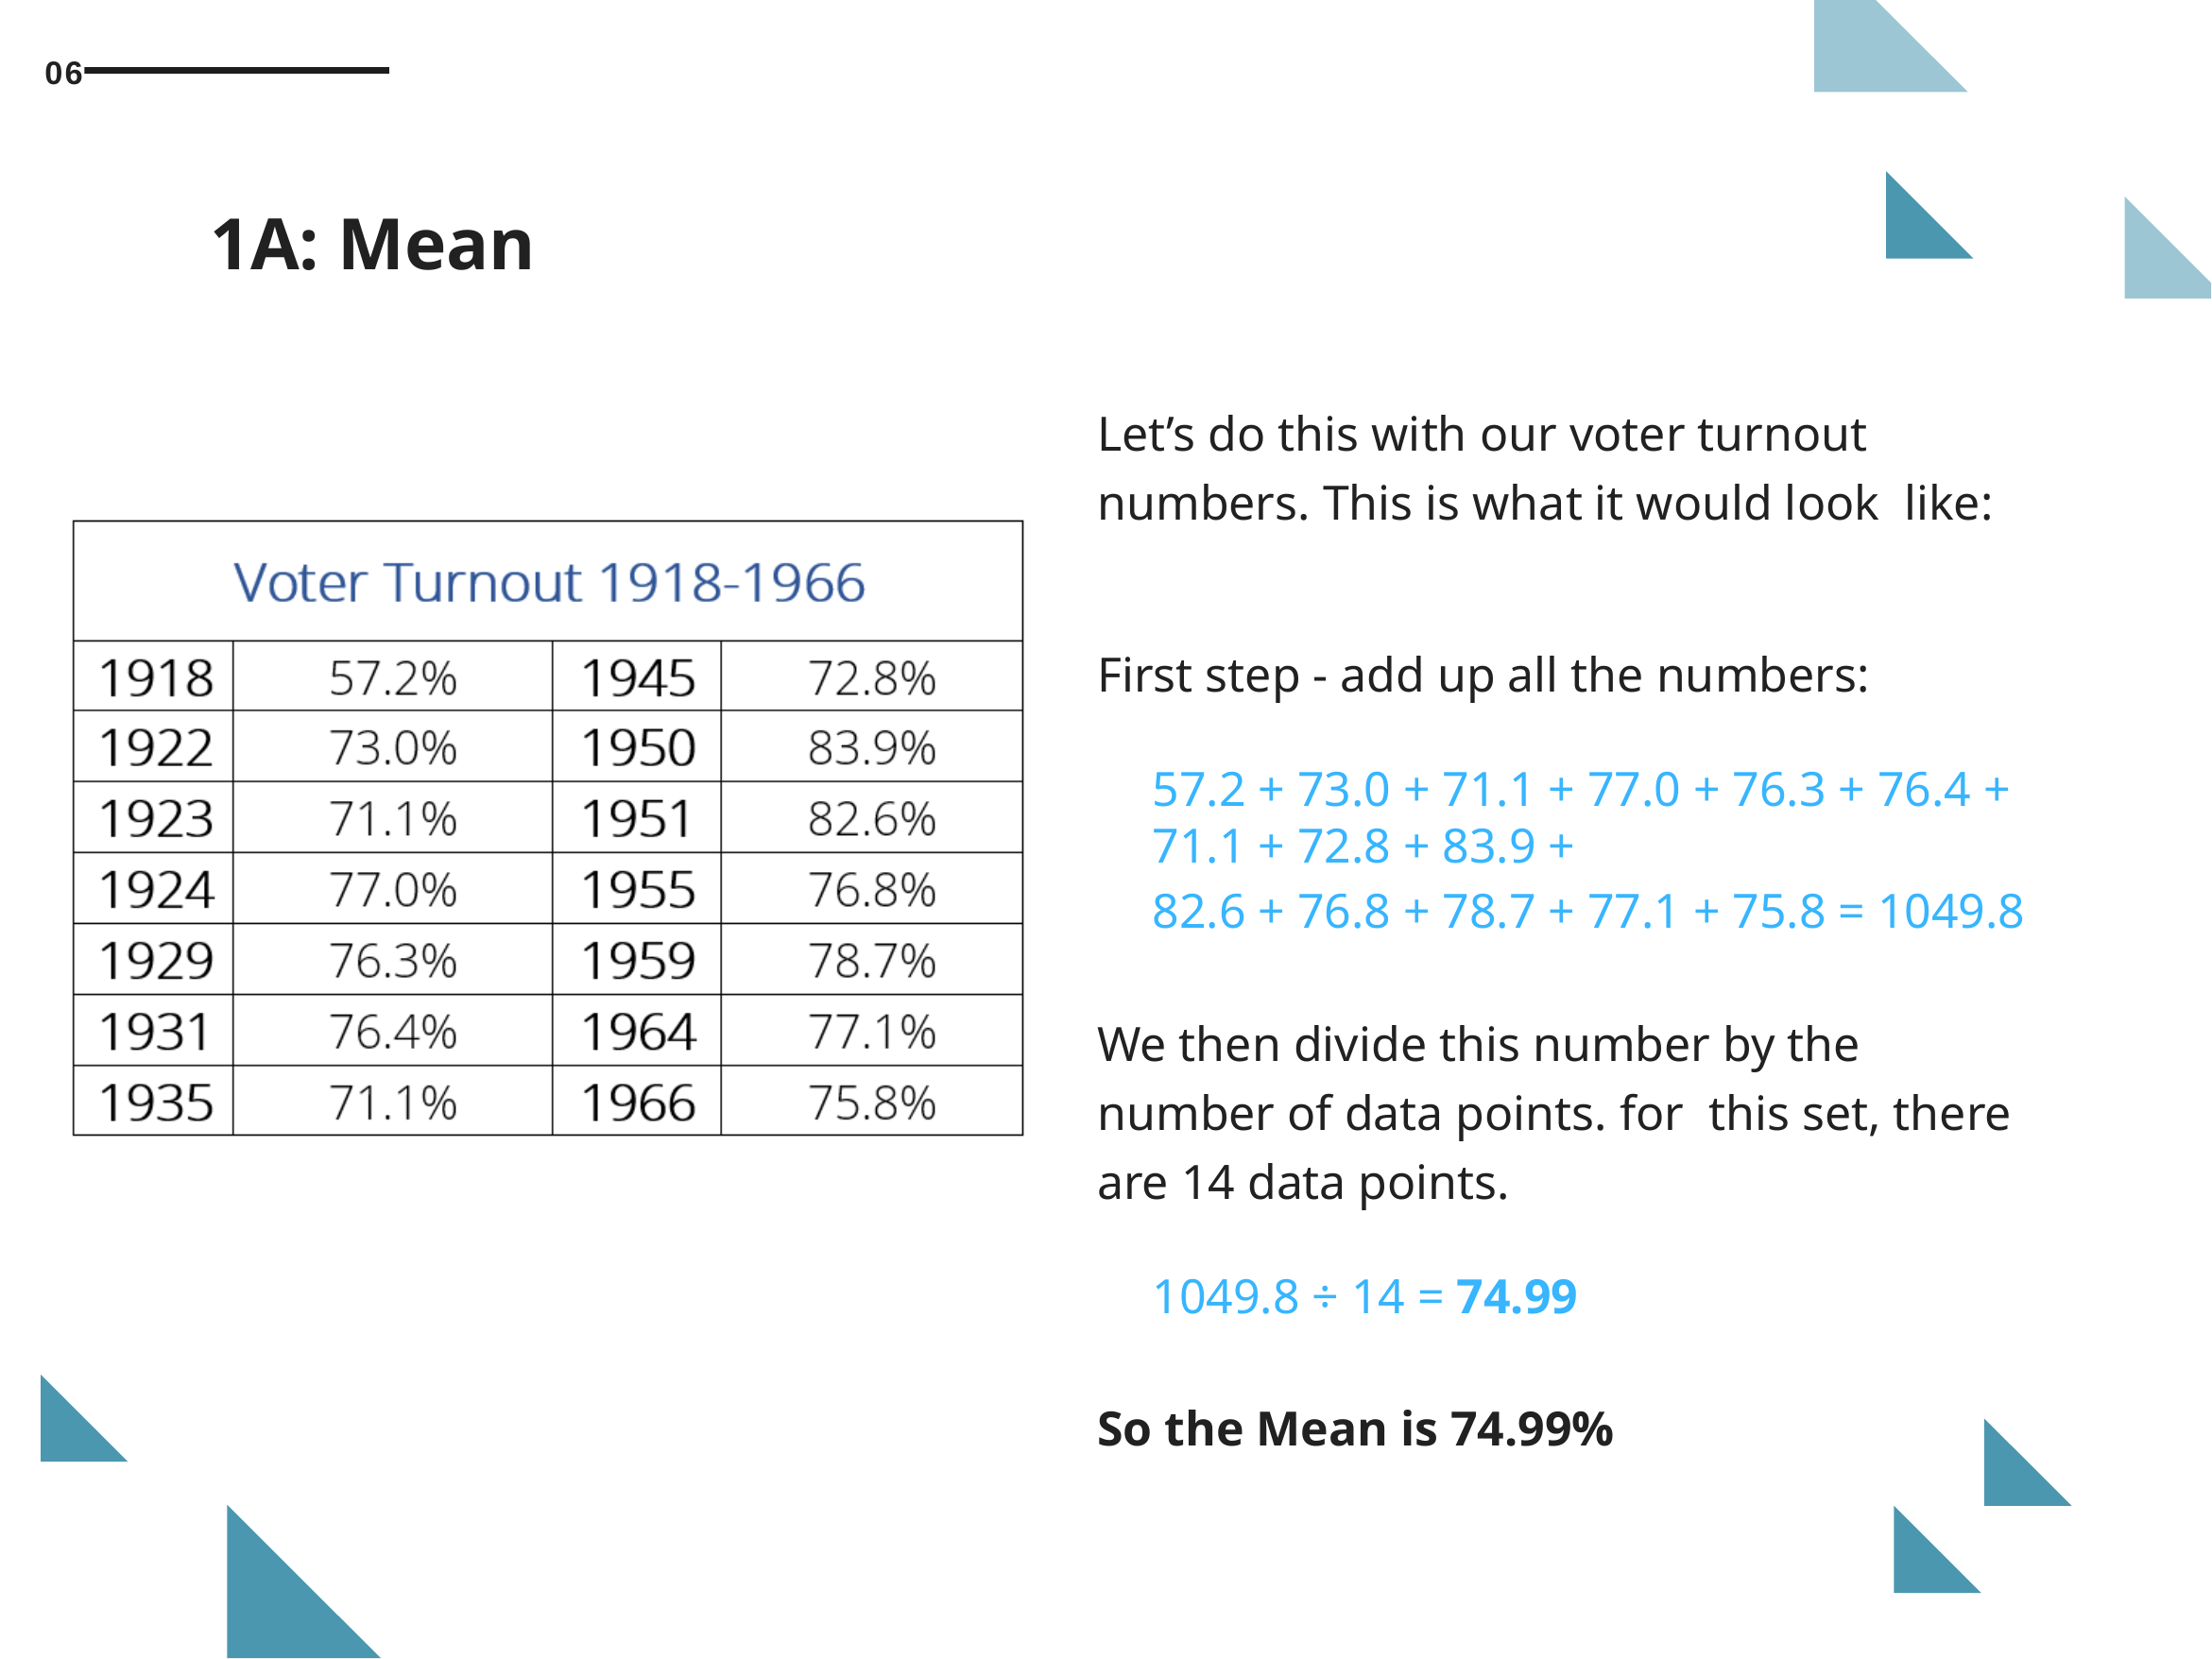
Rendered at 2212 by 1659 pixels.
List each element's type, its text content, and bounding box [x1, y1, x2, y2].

text_box [2124, 196, 2212, 299]
text_box [1983, 1456, 2072, 1506]
picture [67, 510, 1036, 1148]
text_box [88, 67, 389, 74]
text_box [1894, 1505, 1981, 1594]
text_box [227, 1504, 381, 1659]
text_box [41, 1374, 129, 1462]
text_box 1A: Mean [208, 196, 1387, 284]
text_box Let’s do this with our voter turnout numbers. This is what it would look like: First step - add up all the numbers: 57.2 + 73.0 + 71.1 + 77.0 + 76.3 + 76.4 + 71.1 + 72.8 + 83.9 + 82.6 + 76.8 + 78.7 + 77.1 + 75.8 = 1049.8 We then divide this number by the number of data points. for this set, there are 14 data points. 1049.8 ÷ 14 = 74.99 So the Mean is 74.99% [1095, 334, 2063, 1456]
text_box 06 [43, 49, 88, 91]
text_box [1814, 0, 1968, 93]
text_box [1886, 171, 1974, 259]
